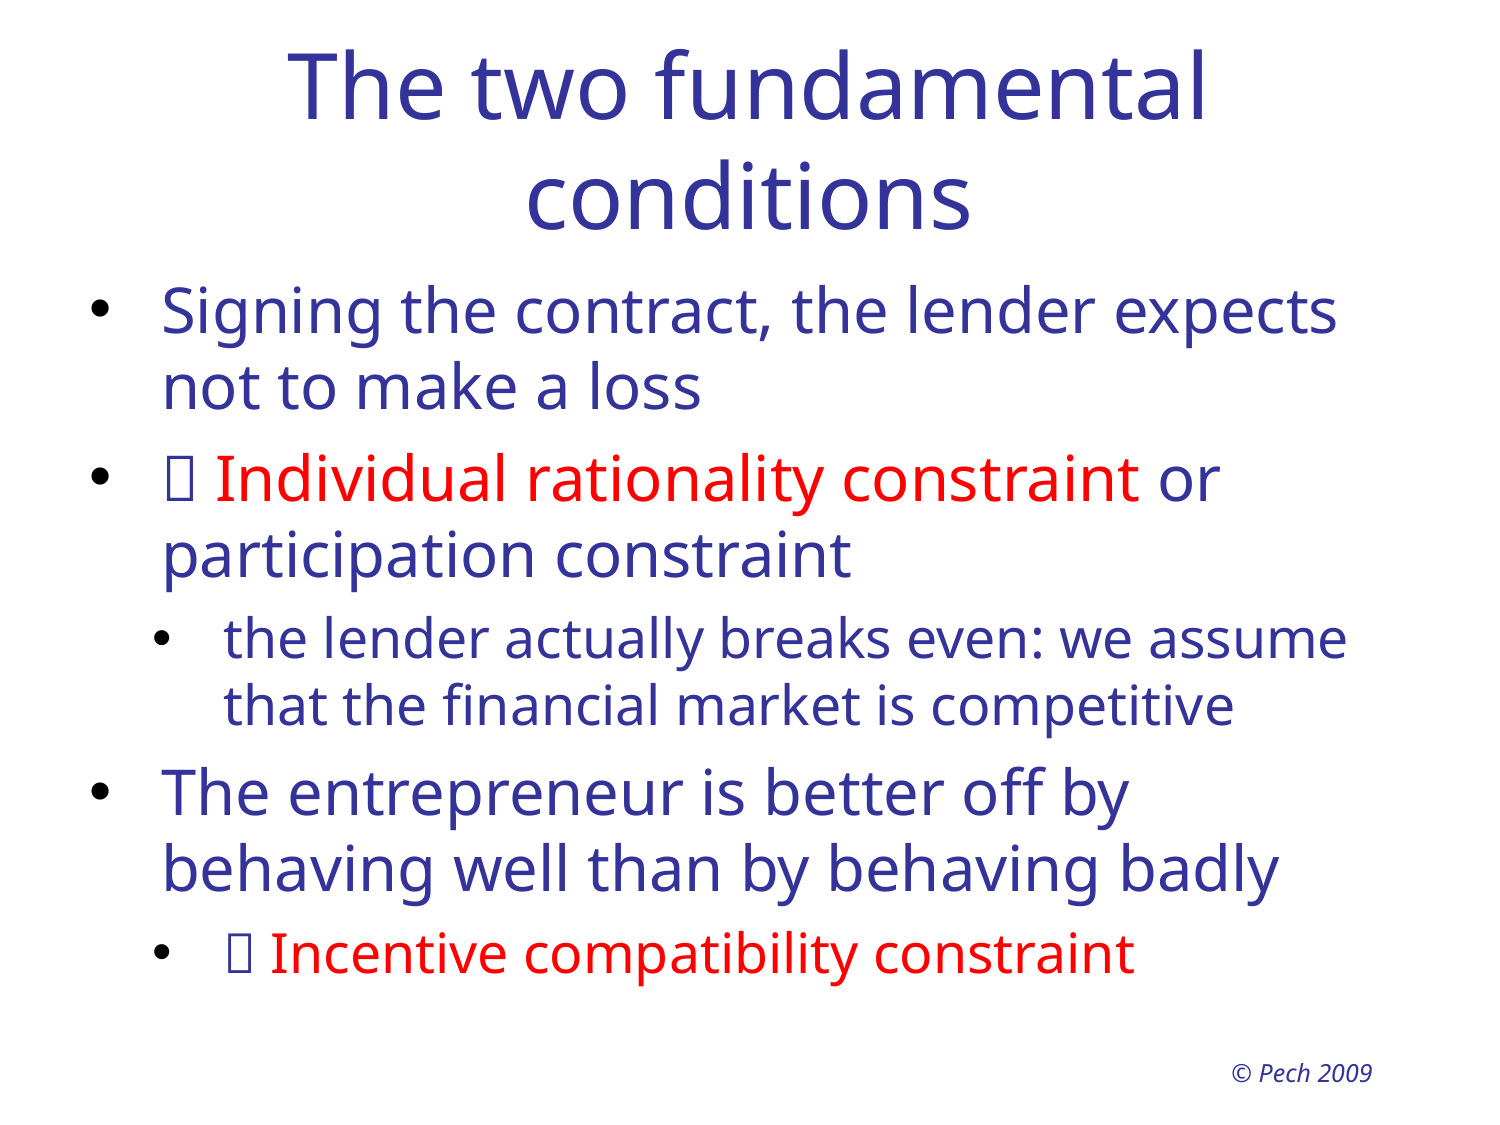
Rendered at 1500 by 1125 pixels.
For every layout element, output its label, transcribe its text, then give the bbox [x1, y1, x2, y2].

title The two fundamental conditions [75, 45, 1424, 231]
list Signing the contract, the lender expects not to make a loss  Individual rationality constraint or participation constraint the lender actually breaks even: we assume that the financial market is competitive The entrepreneur is better off by behaving well than by behaving badly  Incentive compatibility constraint [75, 262, 1424, 1004]
